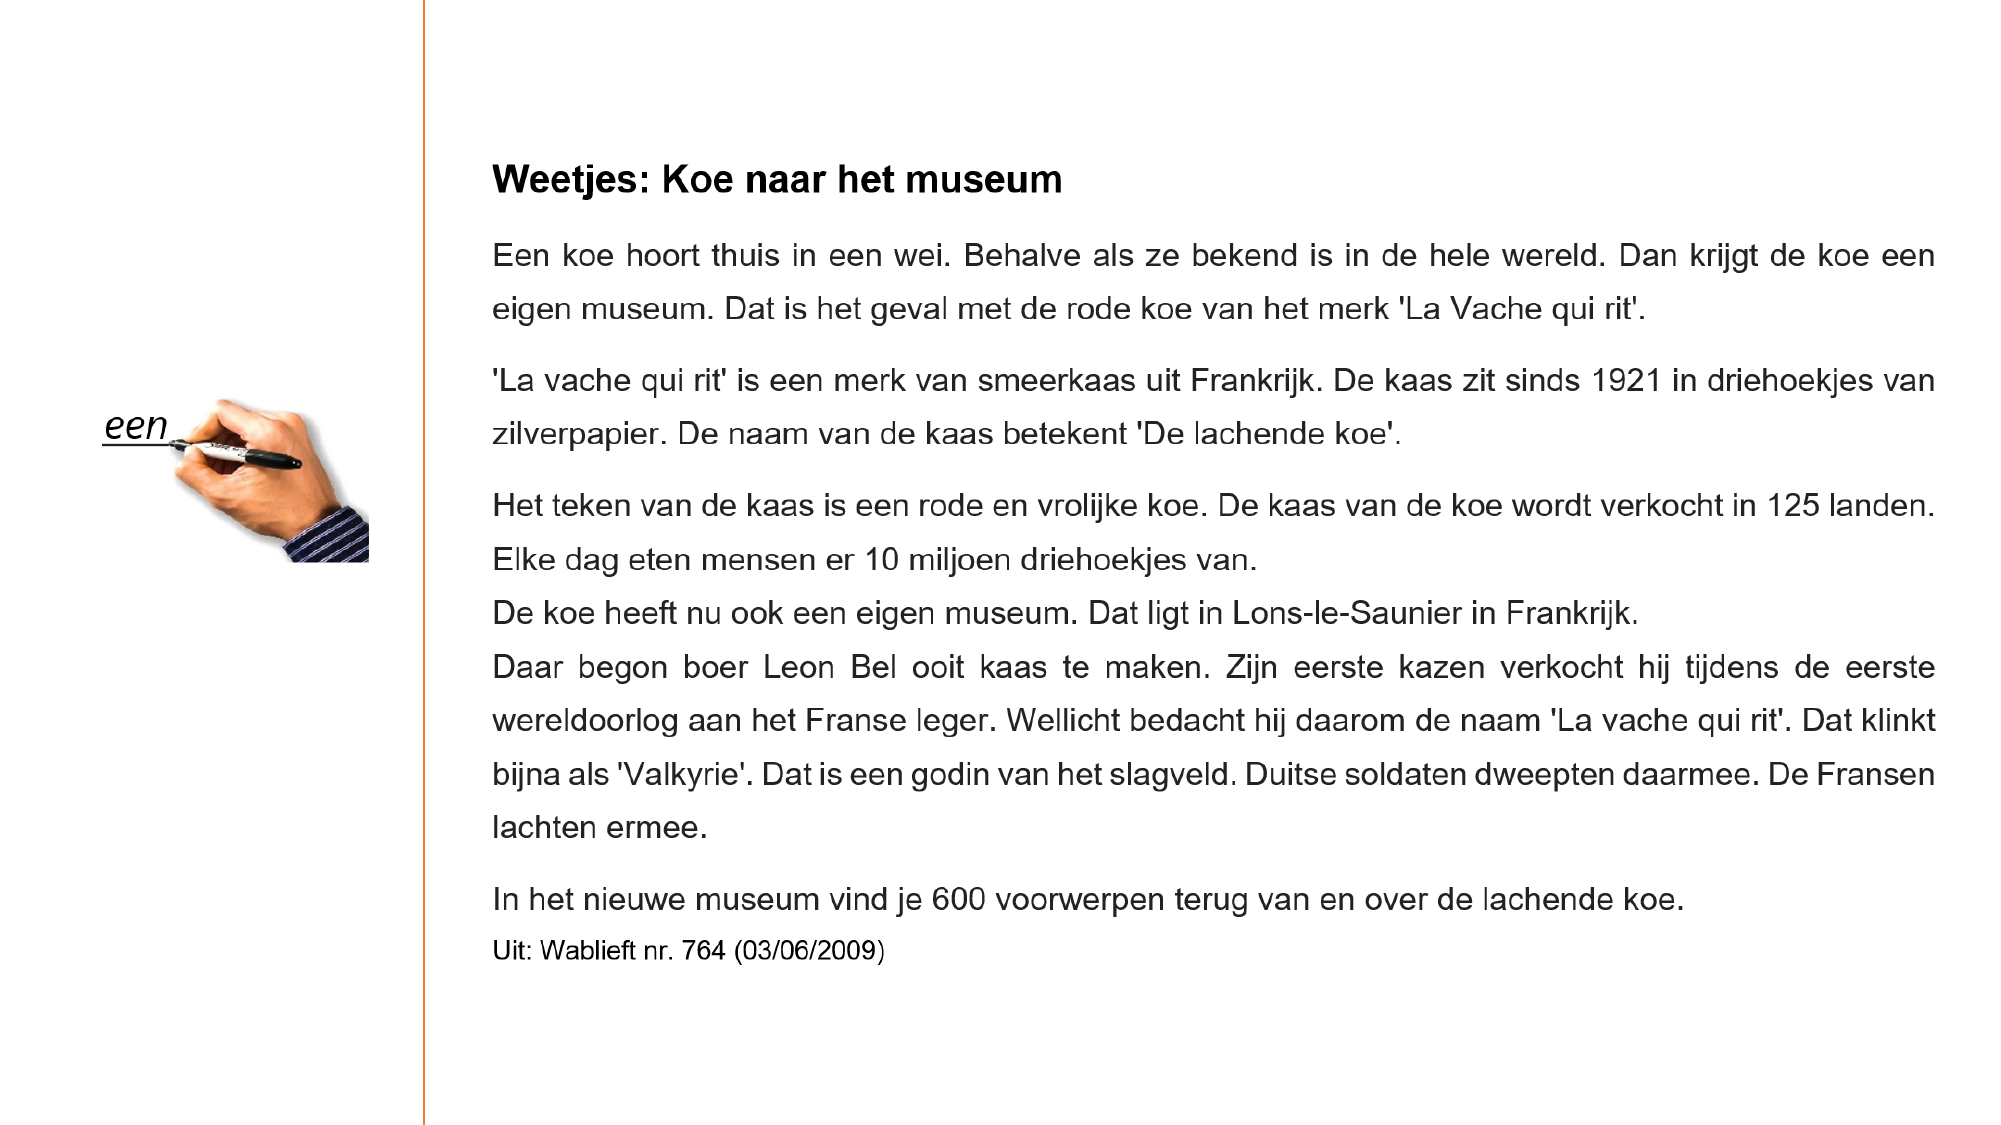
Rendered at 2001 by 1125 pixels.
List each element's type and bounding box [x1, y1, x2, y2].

picture [480, 151, 1950, 973]
picture [100, 392, 369, 563]
